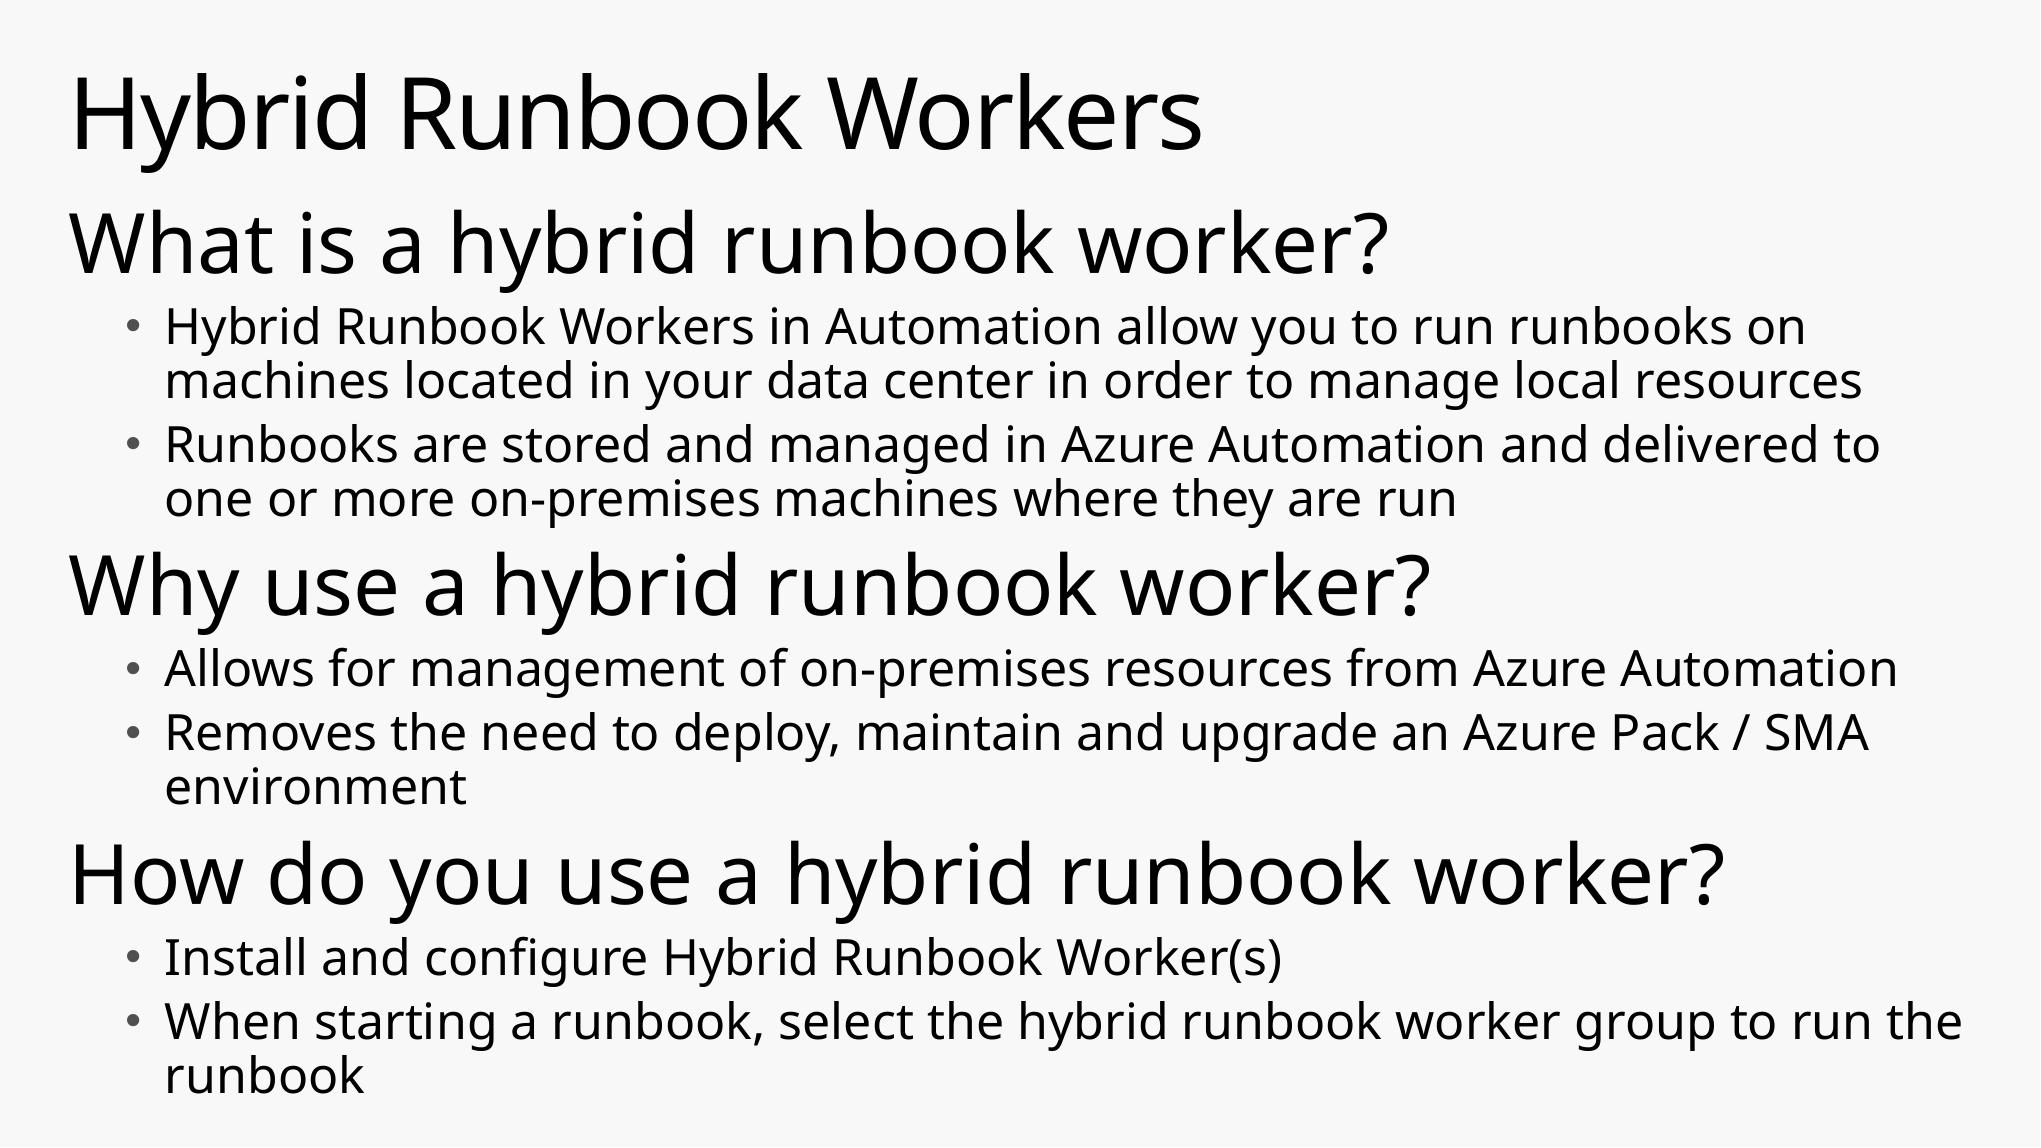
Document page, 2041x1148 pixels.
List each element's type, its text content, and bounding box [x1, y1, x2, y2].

list What is a hybrid runbook worker? Hybrid Runbook Workers in Automation allow you to run runbooks on machines located in your data center in order to manage local resources Runbooks are stored and managed in Azure Automation and delivered to one or more on-premises machines where they are run Why use a hybrid runbook worker? Allows for management of on-premises resources from Azure Automation Removes the need to deploy, maintain and upgrade an Azure Pack / SMA environment How do you use a hybrid runbook worker? Install and configure Hybrid Runbook Worker(s) When starting a runbook, select the hybrid runbook worker group to run the runbook [45, 199, 1996, 1148]
title Hybrid Runbook Workers [45, 48, 1996, 199]
